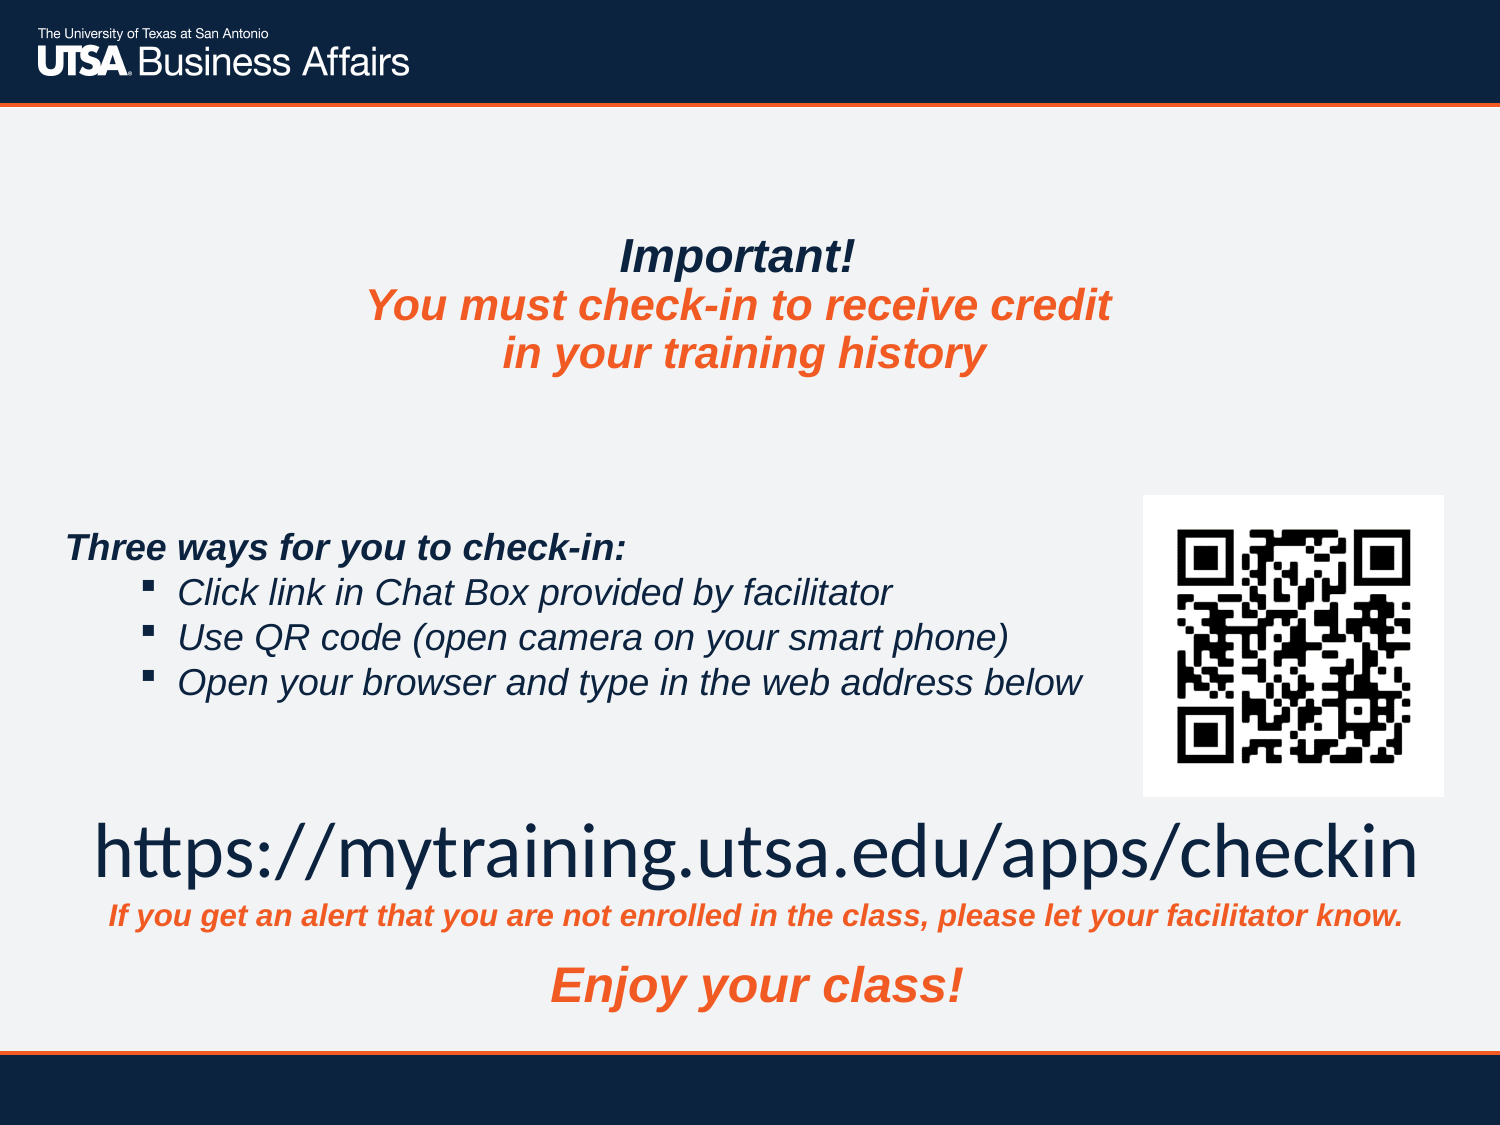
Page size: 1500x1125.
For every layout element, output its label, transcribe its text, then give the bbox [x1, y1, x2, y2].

picture [38, 28, 409, 76]
text_box Three ways for you to check-in: Click link in Chat Box provided by facilitator Use QR code (open camera on your smart phone) Open your browser and type in the web address below https://mytraining.utsa.edu/apps/checkin If you get an alert that you are not enrolled in the class, please let your facilitator know. Enjoy your class! [56, 518, 1459, 1029]
title Important! You must check-in to receive credit in your training history [30, 223, 1459, 387]
picture [1143, 495, 1444, 797]
